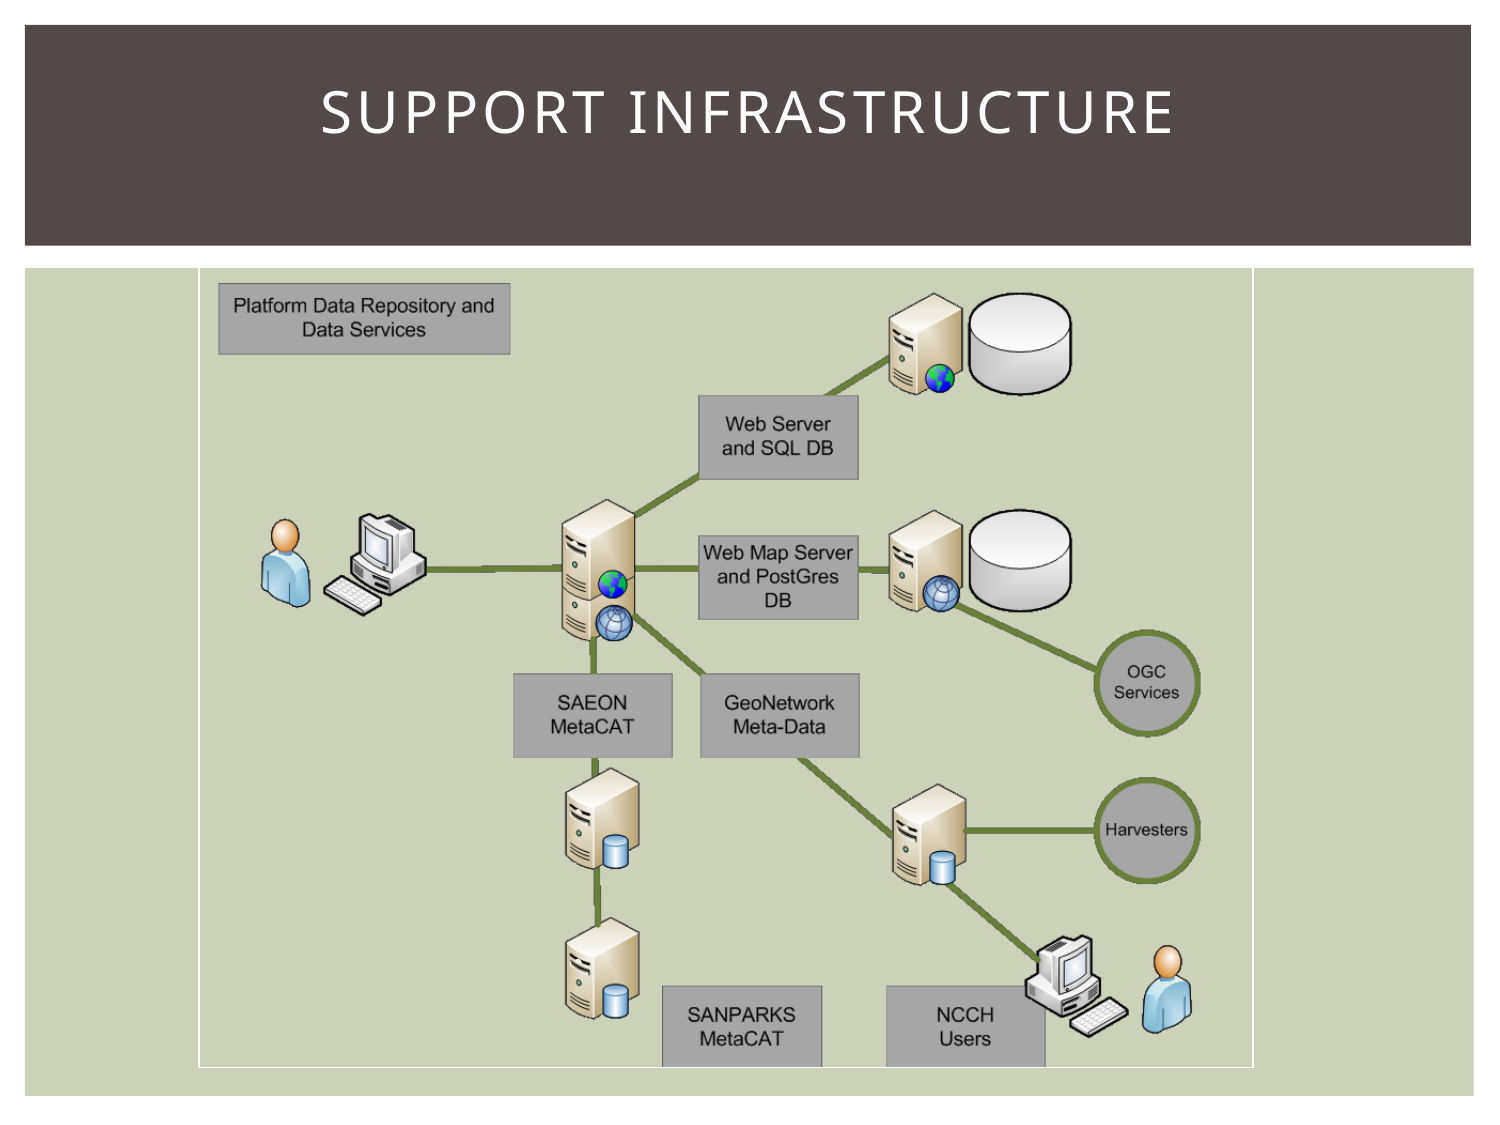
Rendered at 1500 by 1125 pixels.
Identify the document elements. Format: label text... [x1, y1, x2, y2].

title SUPPORT INFRASTRUCTURE [62, 58, 1438, 232]
picture [199, 267, 1253, 1067]
